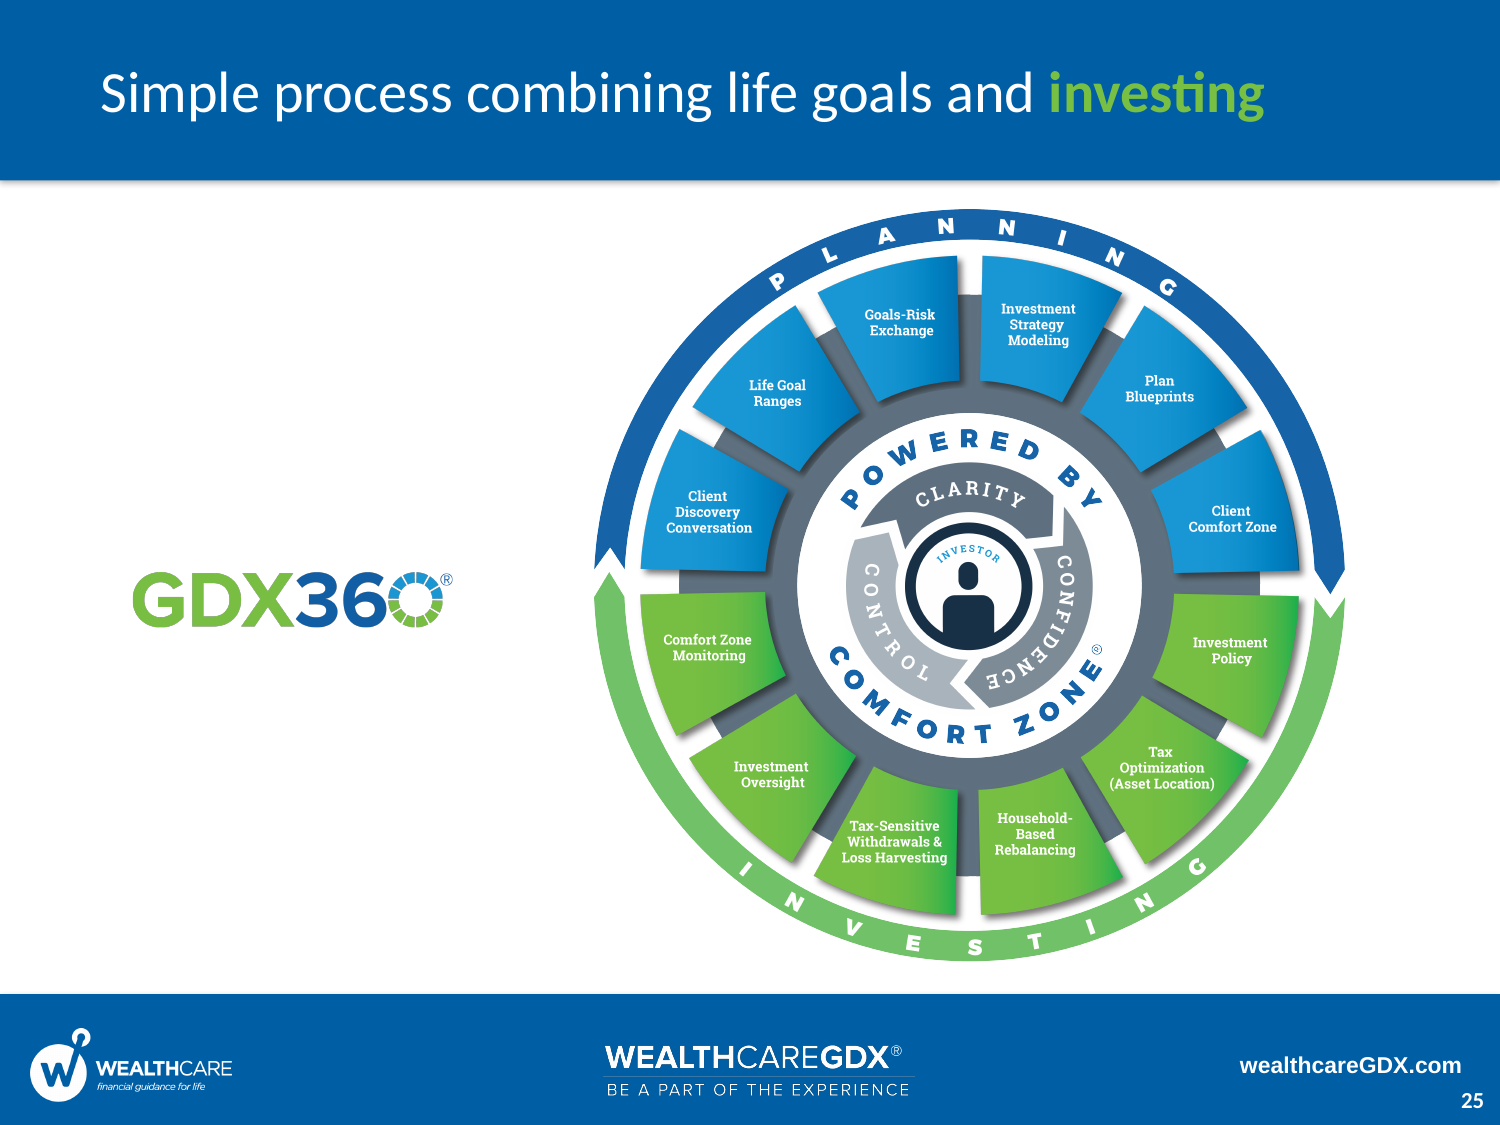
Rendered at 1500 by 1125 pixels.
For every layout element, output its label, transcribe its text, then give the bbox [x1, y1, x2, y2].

picture [587, 1022, 931, 1108]
picture [593, 209, 1346, 975]
title Simple process combining life goals and investing [72, 46, 1500, 227]
picture [128, 570, 457, 631]
picture [30, 1028, 232, 1102]
